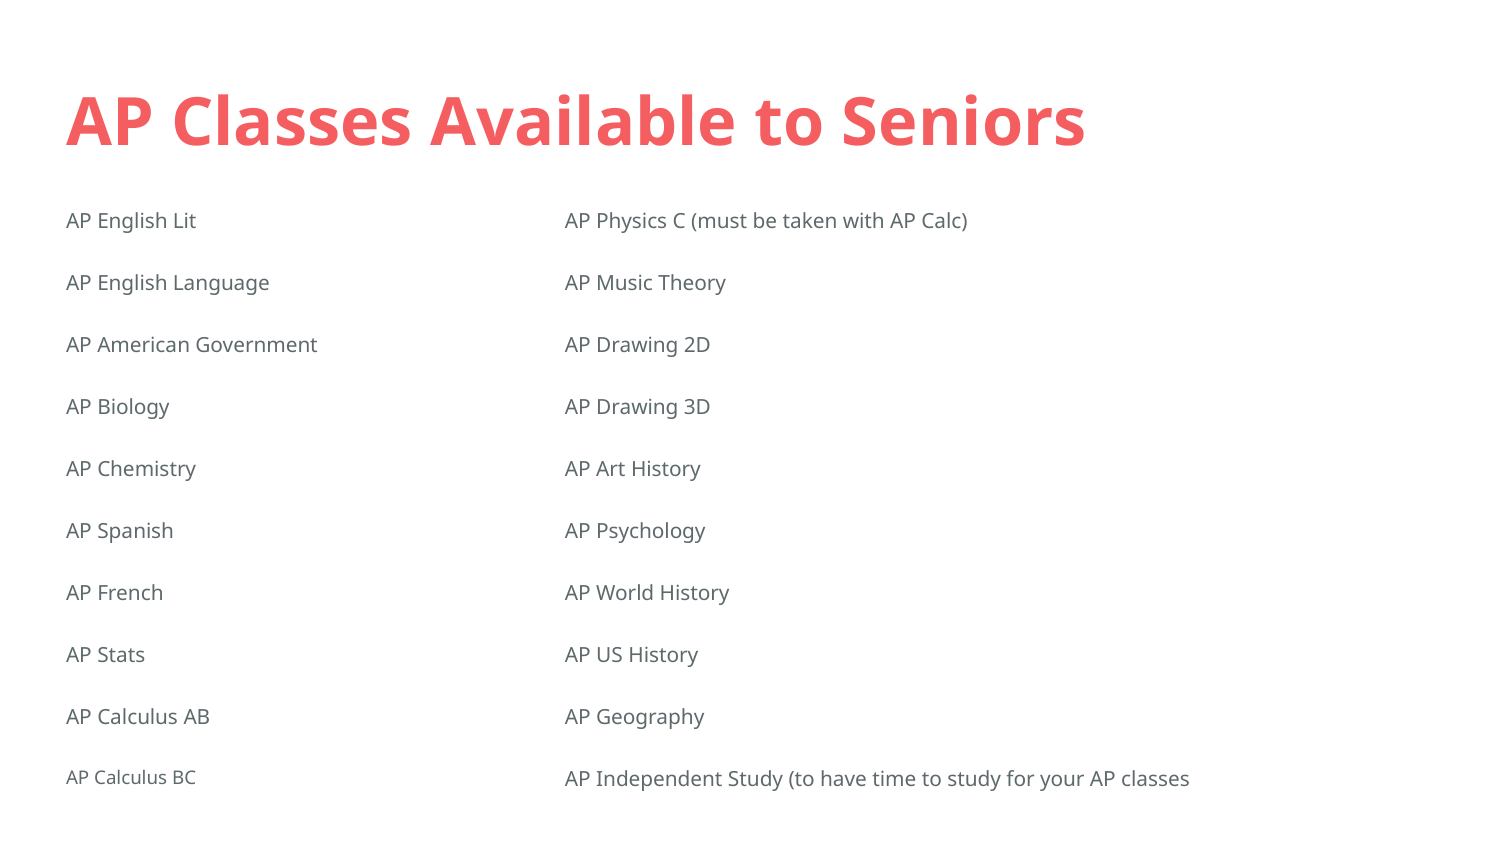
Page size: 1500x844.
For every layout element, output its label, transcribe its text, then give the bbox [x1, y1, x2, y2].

list AP Physics C (must be taken with AP Calc) AP Music Theory AP Drawing 2D AP Drawing 3D AP Art History AP Psychology AP World History AP US History AP Geography AP Independent Study (to have time to study for your AP classes [549, 189, 1449, 750]
title AP Classes Available to Seniors [51, 64, 1449, 167]
list AP English Lit AP English Language AP American Government AP Biology AP Chemistry AP Spanish AP French AP Stats AP Calculus AB AP Calculus BC [51, 189, 549, 750]
